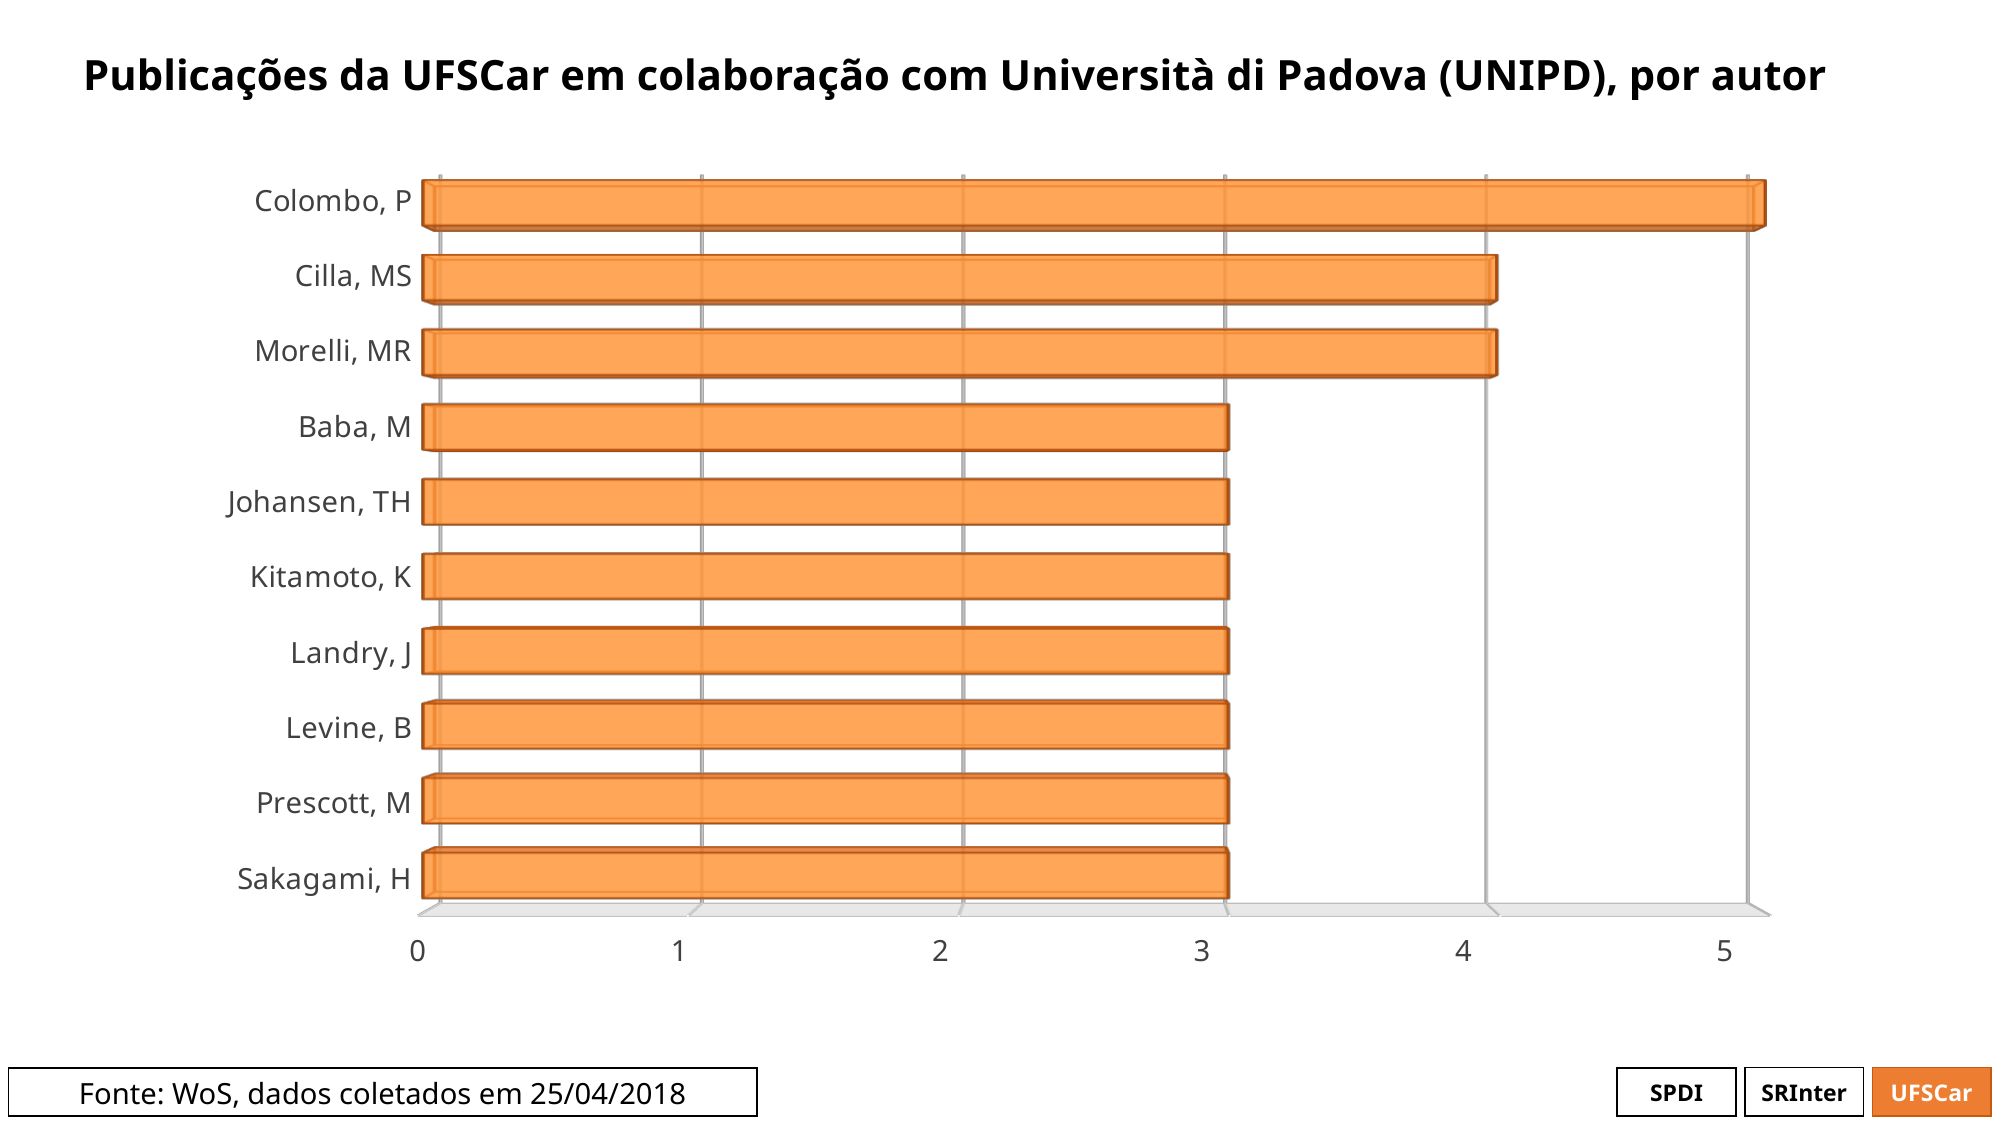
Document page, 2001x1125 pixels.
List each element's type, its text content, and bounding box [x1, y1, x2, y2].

title Publicações da UFSCar em colaboração com Università di Padova (UNIPD), por autor [68, 8, 1931, 145]
chart [135, 144, 1865, 989]
